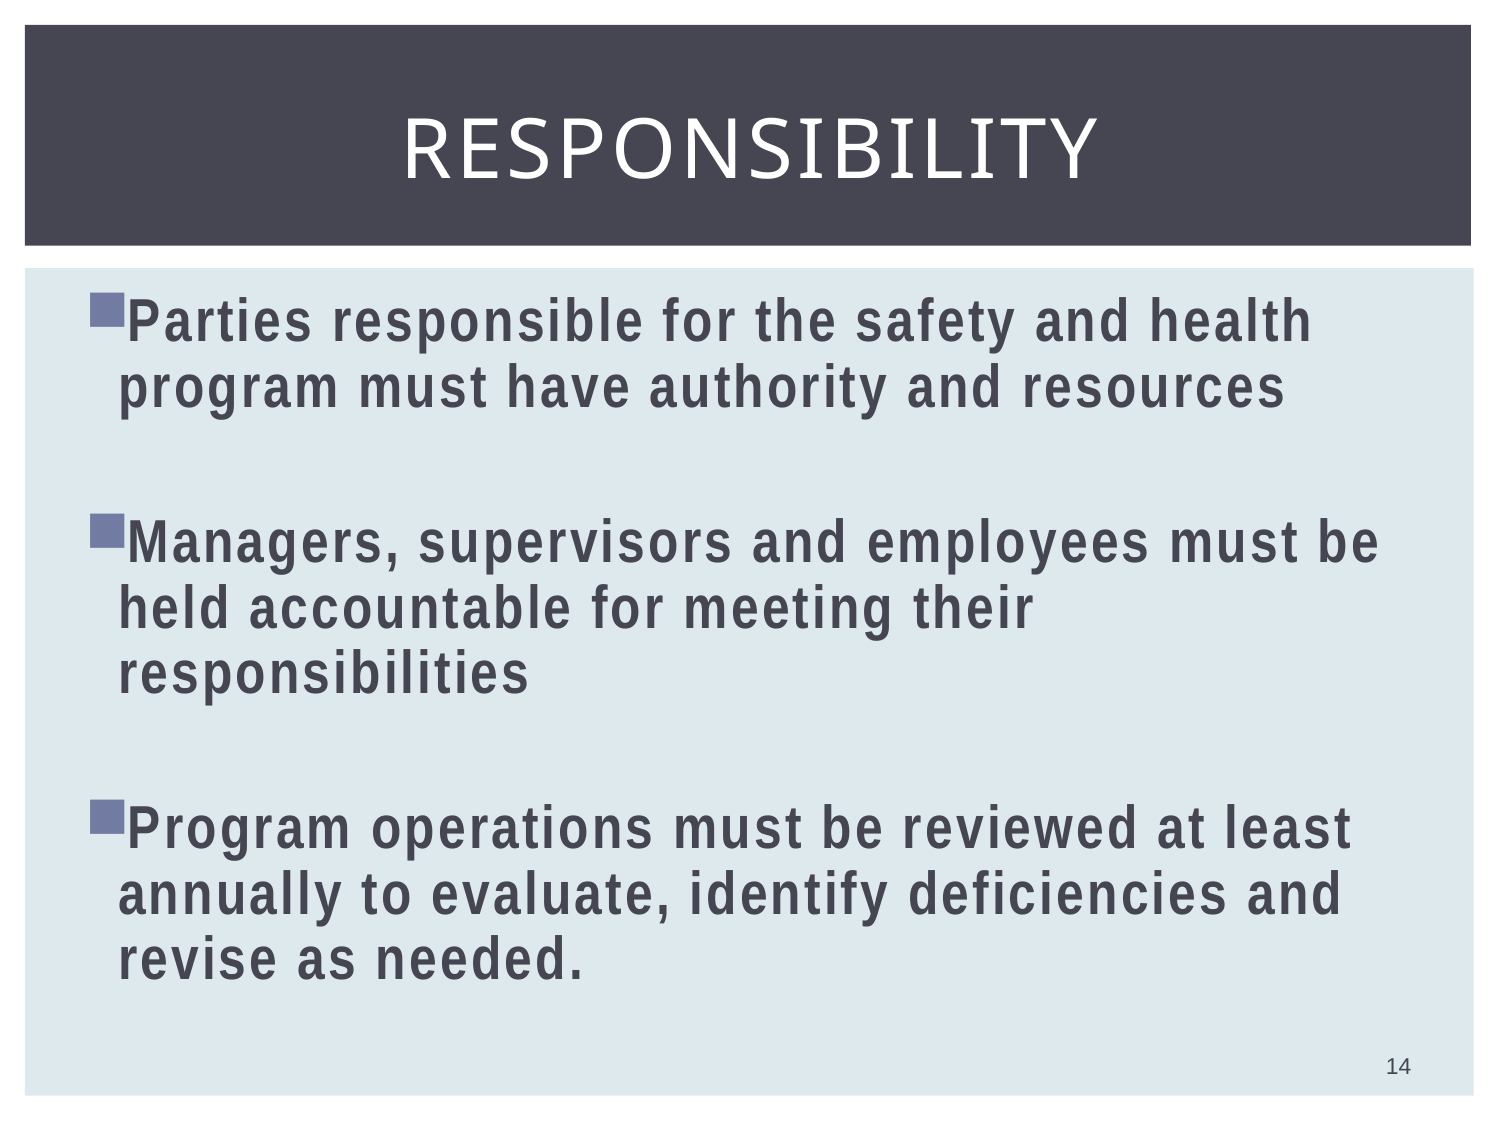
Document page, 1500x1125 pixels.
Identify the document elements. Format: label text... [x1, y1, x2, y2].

slide_number 14 [1349, 1041, 1448, 1089]
title Responsibility [24, 58, 1475, 232]
list Parties responsible for the safety and health program must have authority and resources Managers, supervisors and employees must be held accountable for meeting their responsibilities Program operations must be reviewed at least annually to evaluate, identify deficiencies and revise as needed. [62, 282, 1442, 1005]
